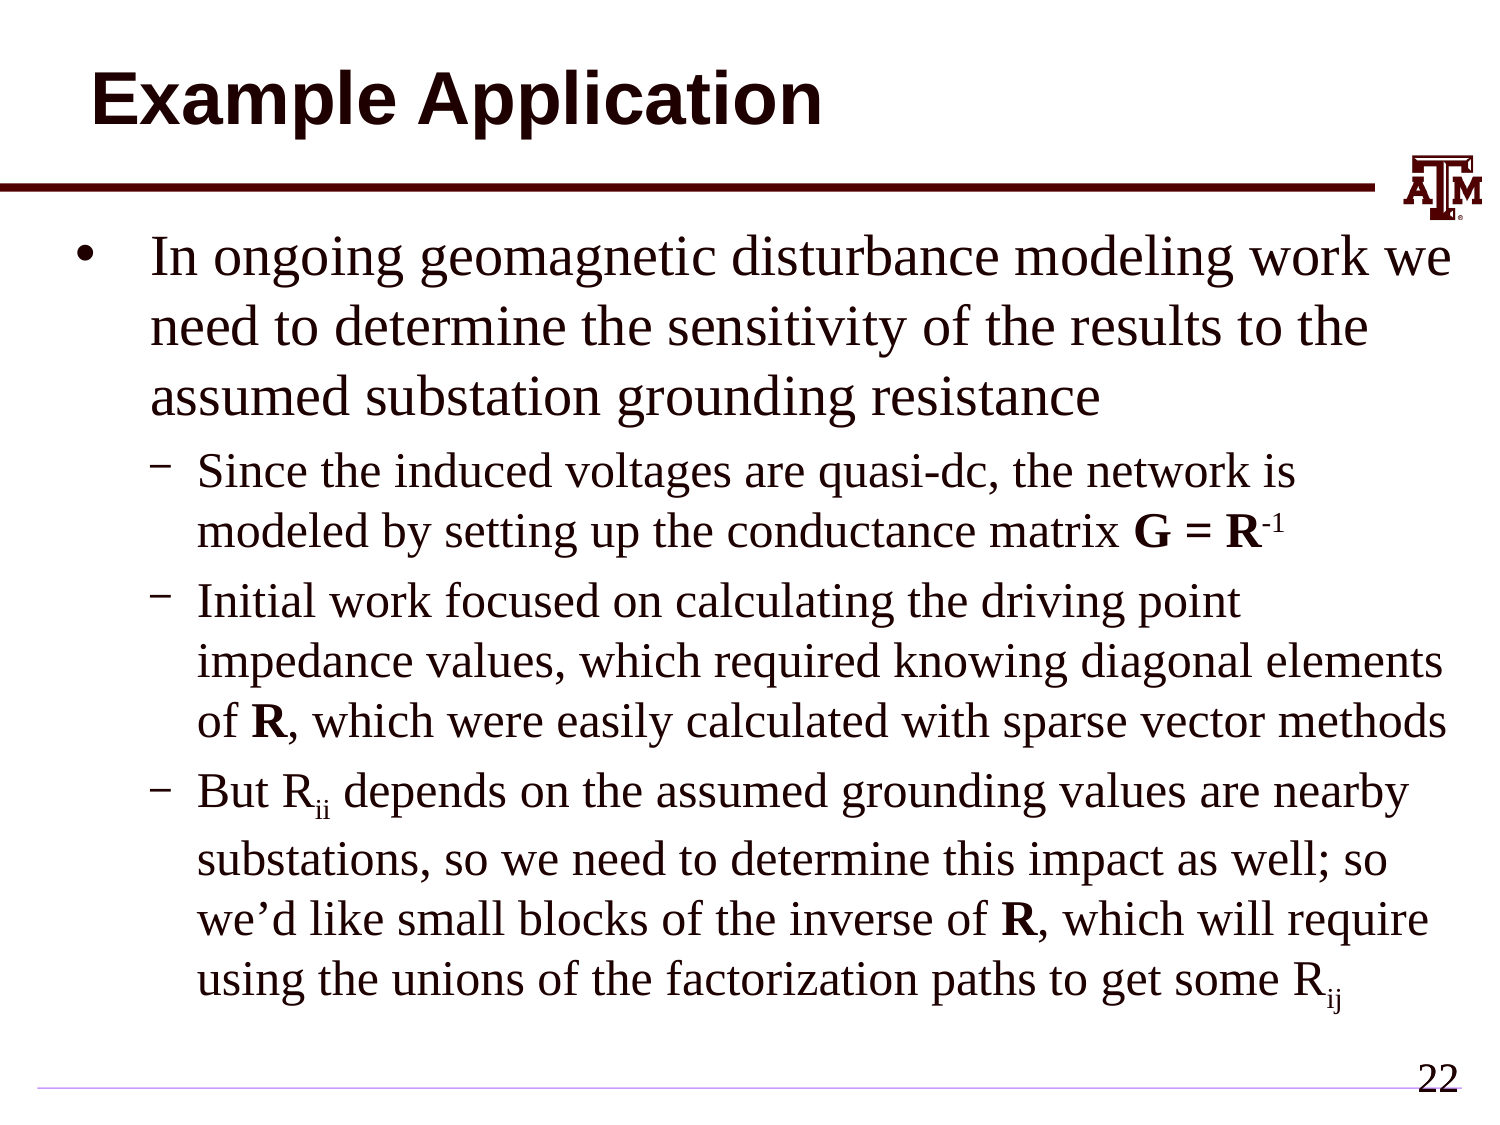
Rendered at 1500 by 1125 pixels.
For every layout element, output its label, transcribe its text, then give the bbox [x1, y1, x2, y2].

title Example Application [74, 12, 1388, 188]
list In ongoing geomagnetic disturbance modeling work we need to determine the sensitivity of the results to the assumed substation grounding resistance Since the induced voltages are quasi-dc, the network is modeled by setting up the conductance matrix G = R-1 Initial work focused on calculating the driving point impedance values, which required knowing diagonal elements of R, which were easily calculated with sparse vector methods But Rii depends on the assumed grounding values are nearby substations, so we need to determine this impact as well; so we’d like small blocks of the inverse of R, which will require using the unions of the factorization paths to get some Rij [59, 209, 1475, 823]
text_box 21 [1162, 1037, 1475, 1113]
picture [1392, 137, 1493, 238]
